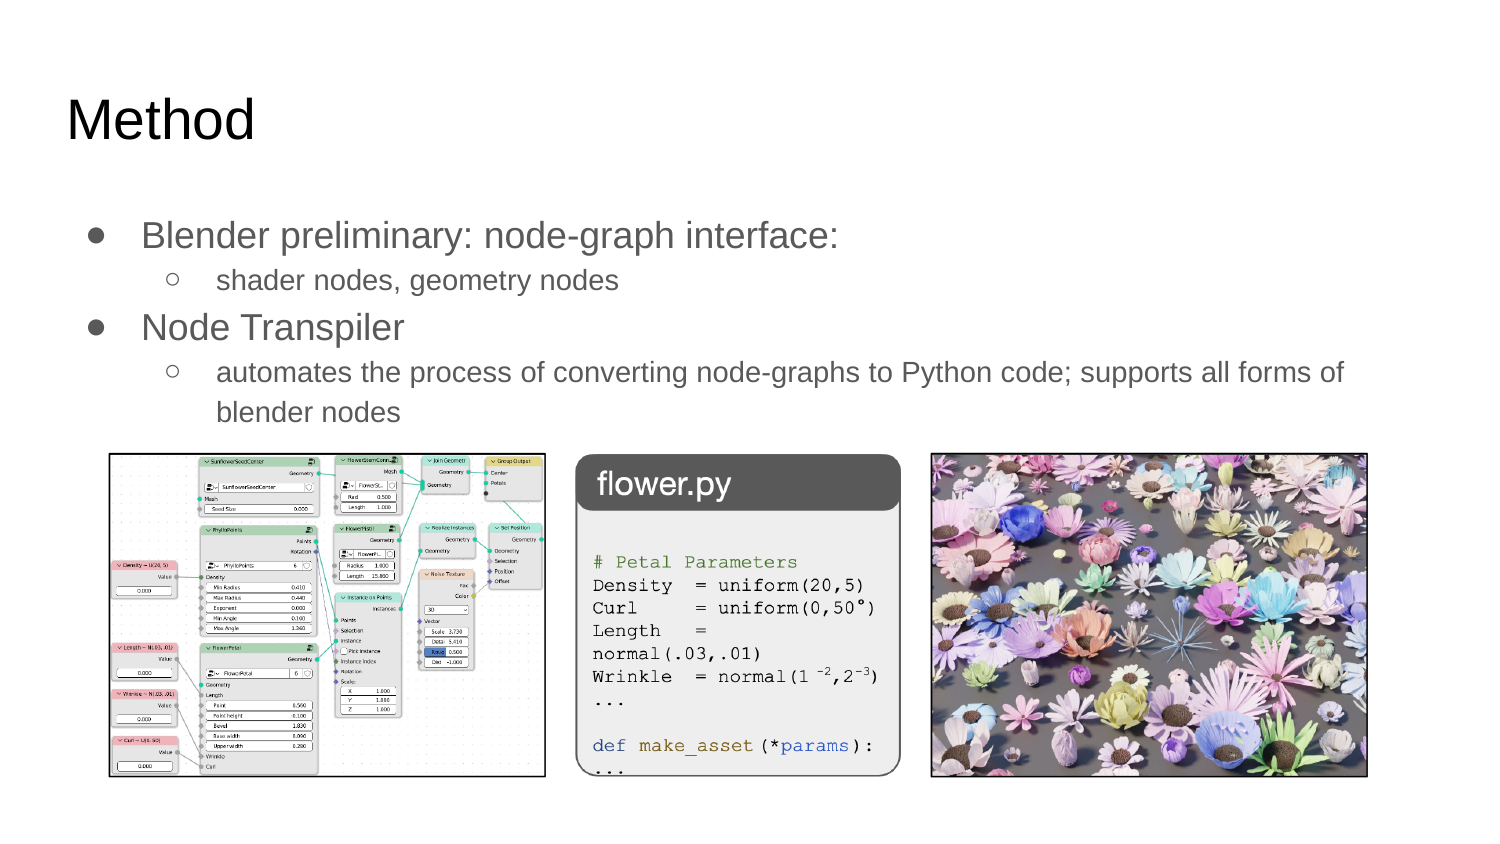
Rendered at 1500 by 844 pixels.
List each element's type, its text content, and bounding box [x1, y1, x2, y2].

picture [96, 443, 1377, 791]
title Method [51, 72, 1449, 167]
list Blender preliminary: node-graph interface: shader nodes, geometry nodes Node Transpiler automates the process of converting node-graphs to Python code; supports all forms of blender nodes [51, 189, 1449, 750]
